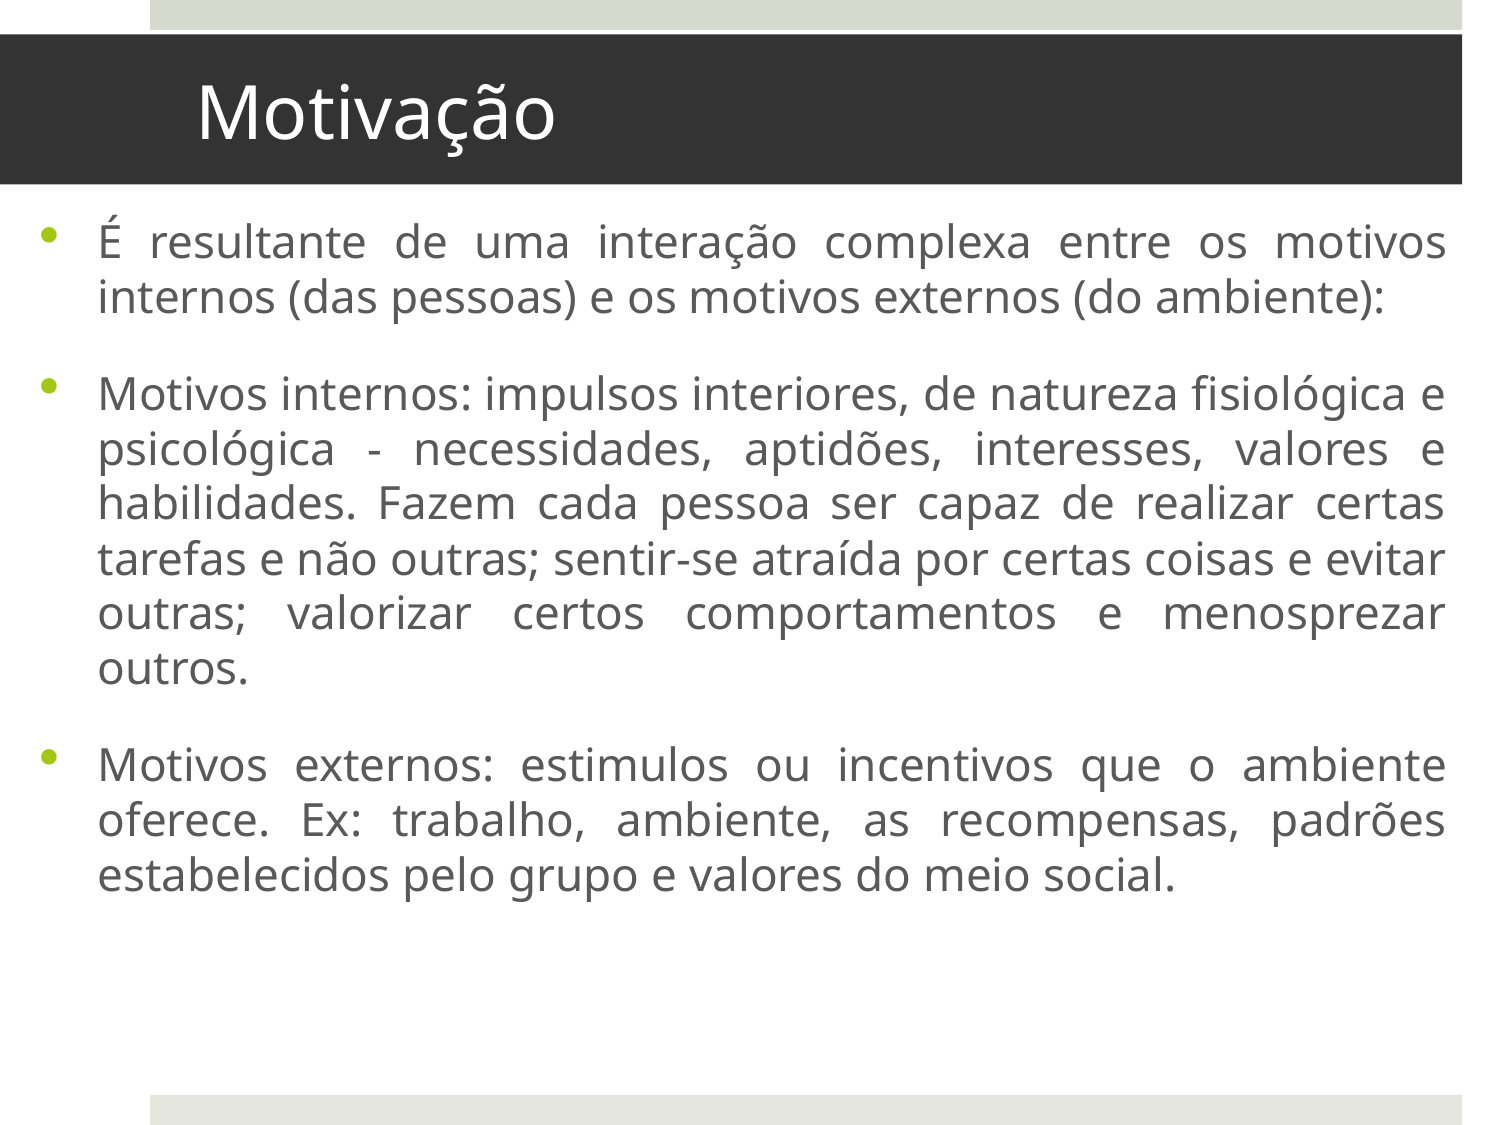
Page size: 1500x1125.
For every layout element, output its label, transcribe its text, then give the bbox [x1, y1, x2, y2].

title Motivação [0, 34, 1463, 185]
list É resultante de uma interação complexa entre os motivos internos (das pessoas) e os motivos externos (do ambiente): Motivos internos: impulsos interiores, de natureza fisiológica e psicológica - necessidades, aptidões, interesses, valores e habilidades. Fazem cada pessoa ser capaz de realizar certas tarefas e não outras; sentir-se atraída por certas coisas e evitar outras; valorizar certos comportamentos e menosprezar outros. Motivos externos: estimulos ou incentivos que o ambiente oferece. Ex: trabalho, ambiente, as recompensas, padrões estabelecidos pelo grupo e valores do meio social. [26, 205, 1463, 1072]
